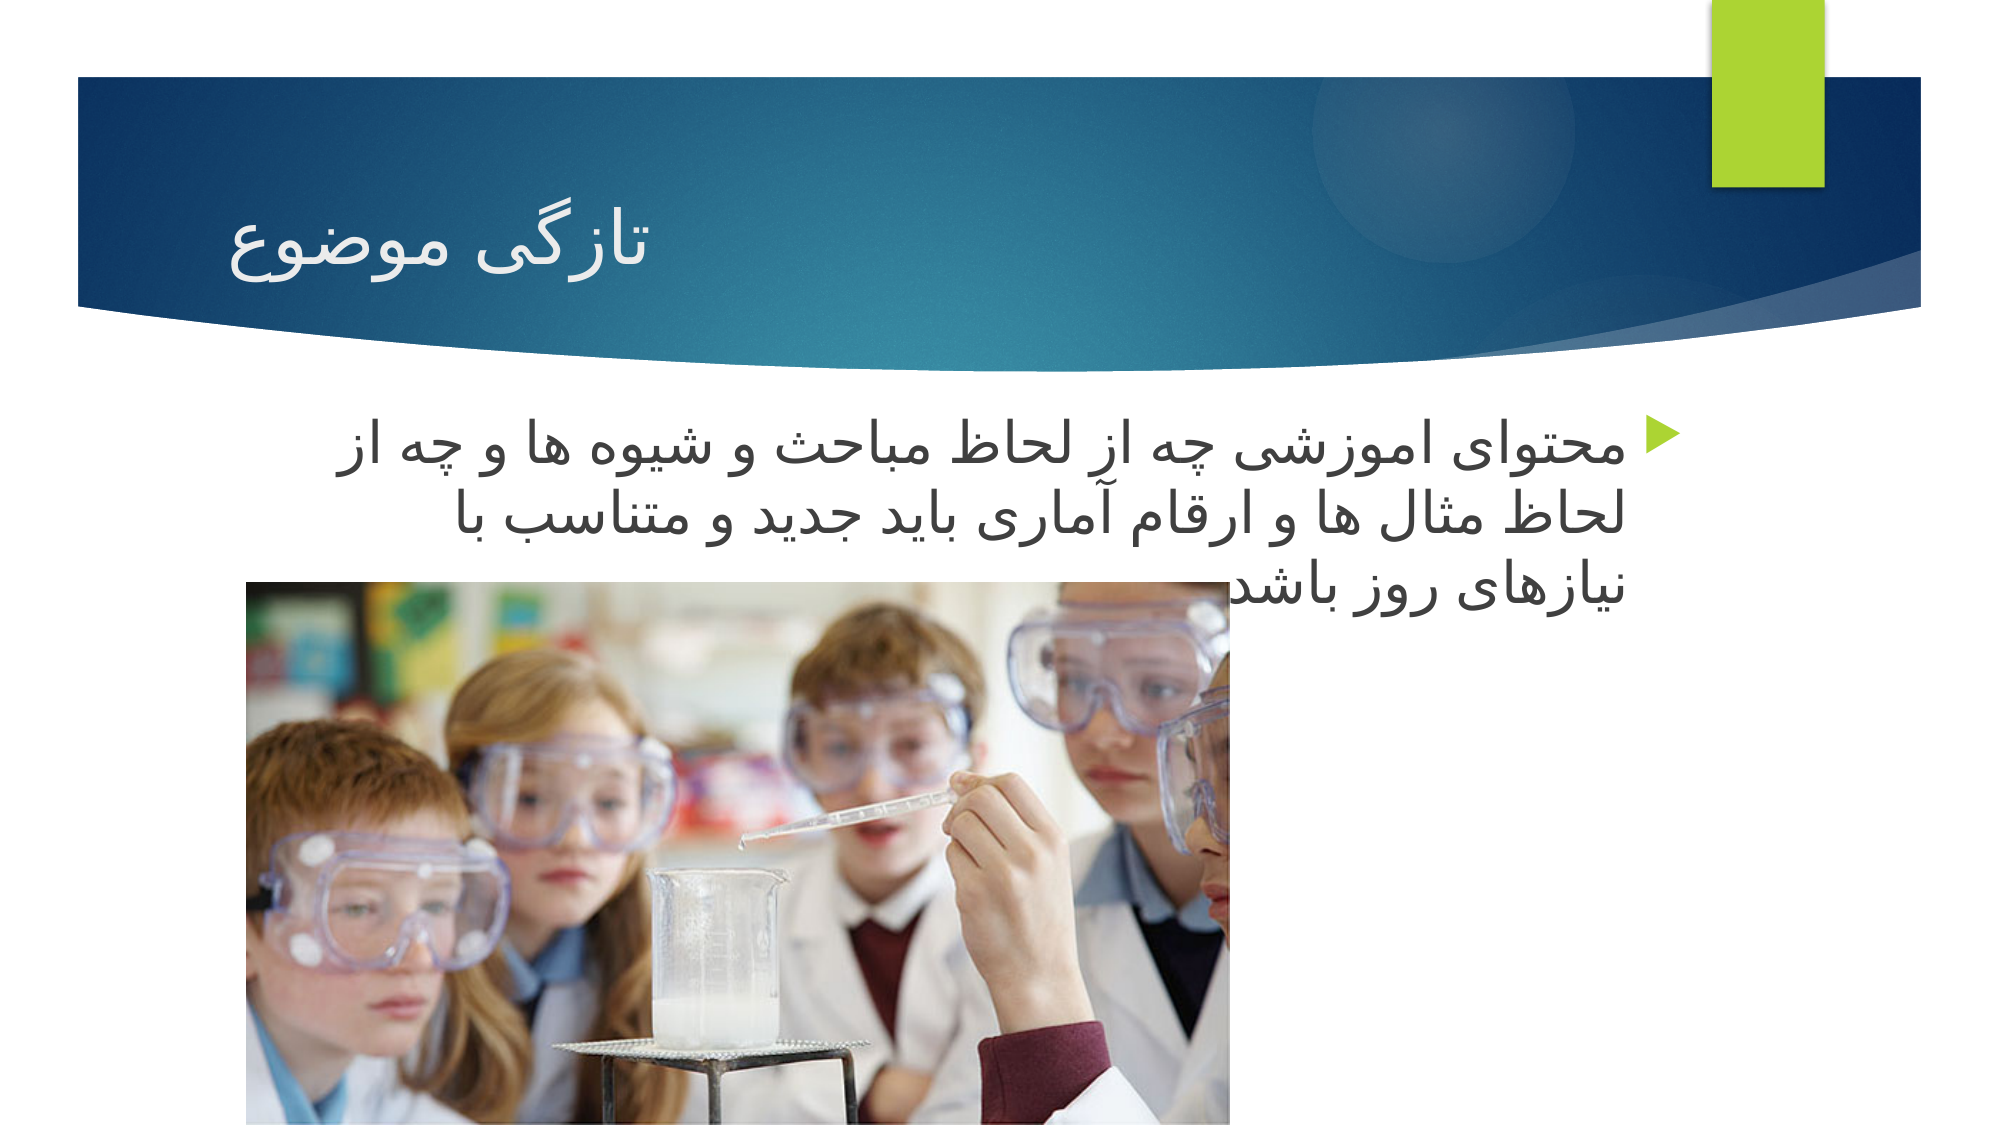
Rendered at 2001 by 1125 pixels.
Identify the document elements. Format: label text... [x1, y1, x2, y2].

title تازگی موضوع [212, 176, 1650, 293]
picture [246, 582, 1230, 1125]
list محتوای اموزشی چه از لحاظ مباحث و شیوه ها و چه از لحاظ مثال ها و ارقام آماری باید جدید و متناسب با نیازهای روز باشد. [263, 397, 1701, 958]
